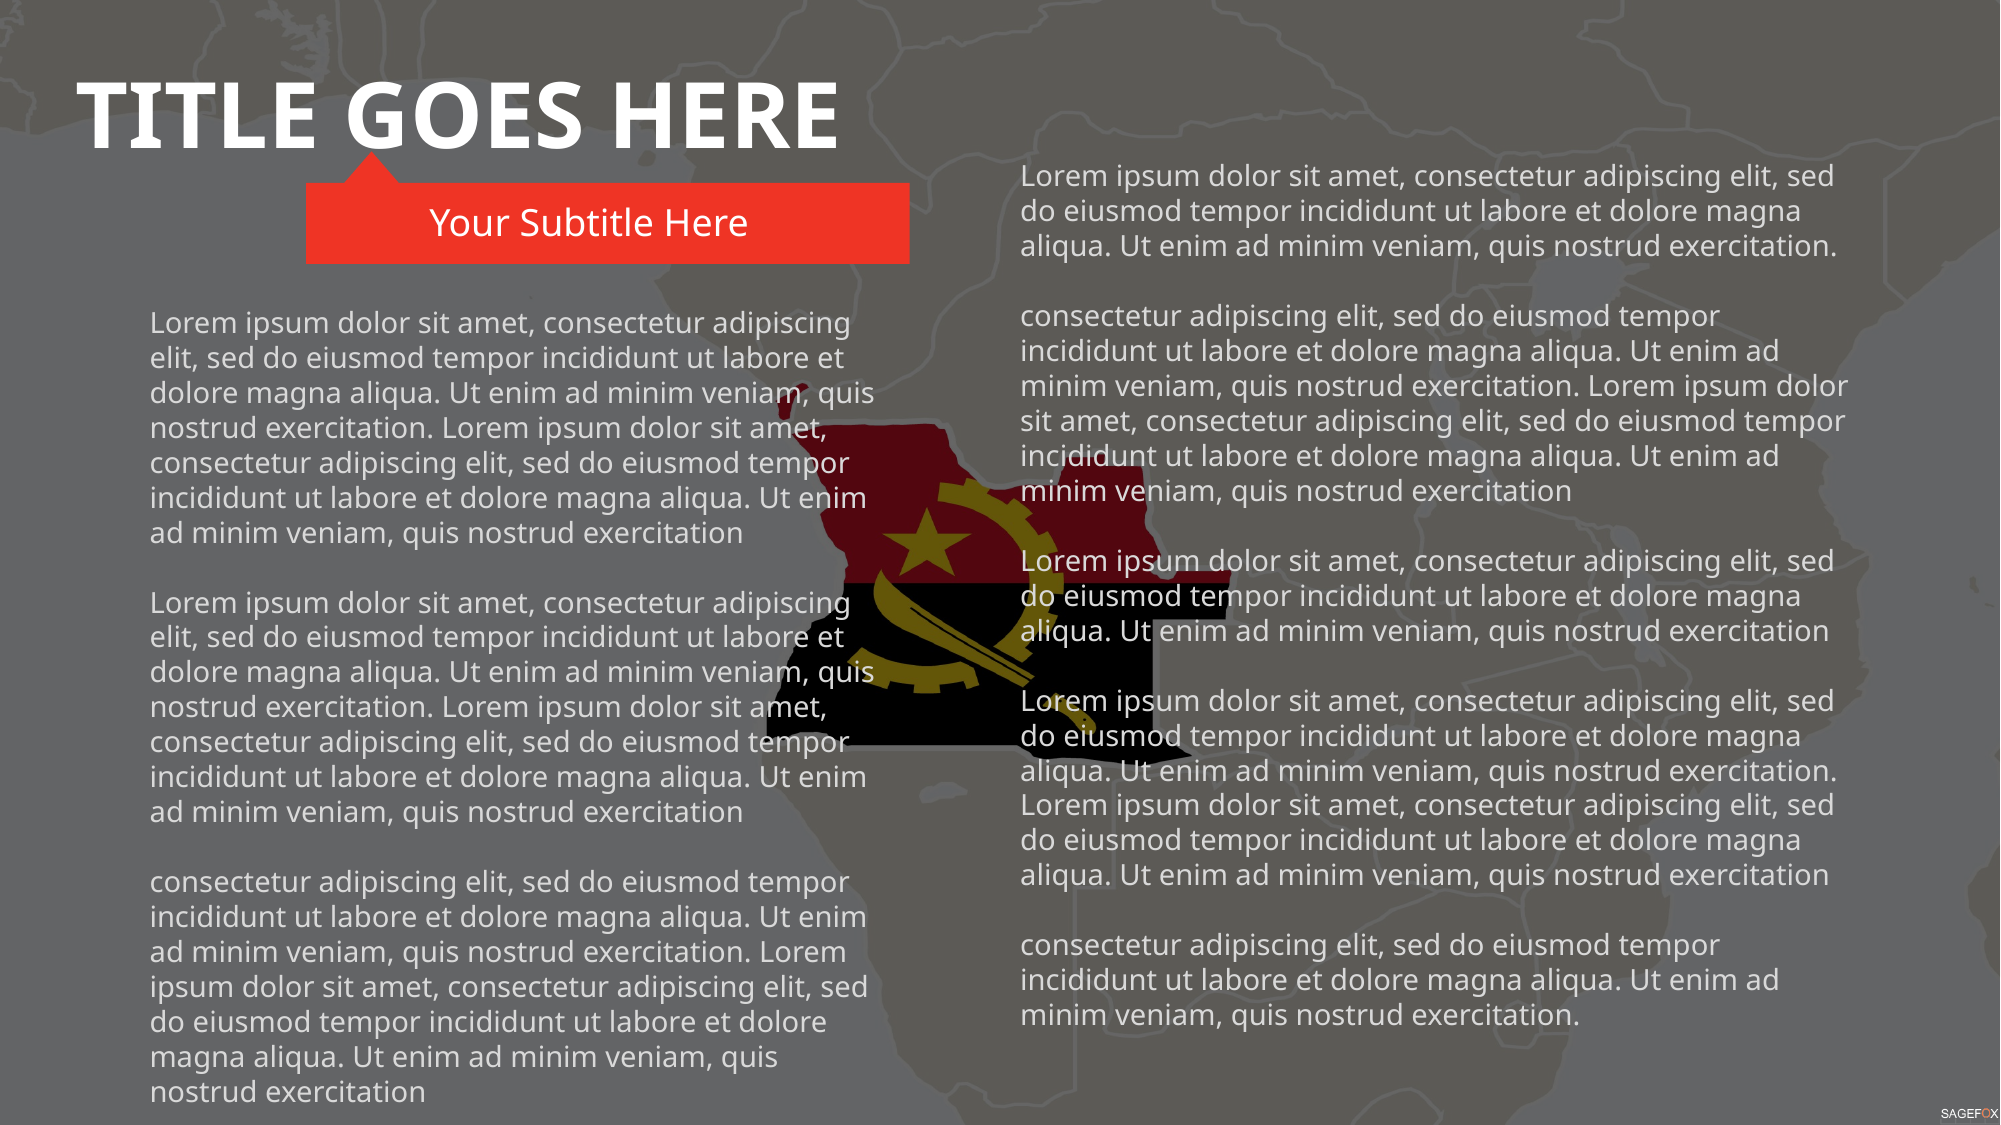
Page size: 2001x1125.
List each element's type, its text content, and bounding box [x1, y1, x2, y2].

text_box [306, 151, 910, 264]
text_box Lorem ipsum dolor sit amet, consectetur adipiscing elit, sed do eiusmod tempor incididunt ut labore et dolore magna aliqua. Ut enim ad minim veniam, quis nostrud exercitation. Lorem ipsum dolor sit amet, consectetur adipiscing elit, sed do eiusmod tempor incididunt ut labore et dolore magna aliqua. Ut enim ad minim veniam, quis nostrud exercitation Lorem ipsum dolor sit amet, consectetur adipiscing elit, sed do eiusmod tempor incididunt ut labore et dolore magna aliqua. Ut enim ad minim veniam, quis nostrud exercitation. Lorem ipsum dolor sit amet, consectetur adipiscing elit, sed do eiusmod tempor incididunt ut labore et dolore magna aliqua. Ut enim ad minim veniam, quis nostrud exercitation consectetur adipiscing elit, sed do eiusmod tempor incididunt ut labore et dolore magna aliqua. Ut enim ad minim veniam, quis nostrud exercitation. Lorem ipsum dolor sit amet, consectetur adipiscing elit, sed do eiusmod tempor incididunt ut labore et dolore magna aliqua. Ut enim ad minim veniam, quis nostrud exercitation [134, 296, 897, 1125]
picture [0, 0, 2001, 1125]
text_box Lorem ipsum dolor sit amet, consectetur adipiscing elit, sed do eiusmod tempor incididunt ut labore et dolore magna aliqua. Ut enim ad minim veniam, quis nostrud exercitation. consectetur adipiscing elit, sed do eiusmod tempor incididunt ut labore et dolore magna aliqua. Ut enim ad minim veniam, quis nostrud exercitation. Lorem ipsum dolor sit amet, consectetur adipiscing elit, sed do eiusmod tempor incididunt ut labore et dolore magna aliqua. Ut enim ad minim veniam, quis nostrud exercitation Lorem ipsum dolor sit amet, consectetur adipiscing elit, sed do eiusmod tempor incididunt ut labore et dolore magna aliqua. Ut enim ad minim veniam, quis nostrud exercitation Lorem ipsum dolor sit amet, consectetur adipiscing elit, sed do eiusmod tempor incididunt ut labore et dolore magna aliqua. Ut enim ad minim veniam, quis nostrud exercitation. Lorem ipsum dolor sit amet, consectetur adipiscing elit, sed do eiusmod tempor incididunt ut labore et dolore magna aliqua. Ut enim ad minim veniam, quis nostrud exercitation consectetur adipiscing elit, sed do eiusmod tempor incididunt ut labore et dolore magna aliqua. Ut enim ad minim veniam, quis nostrud exercitation. [1005, 150, 1876, 1039]
text_box TITLE GOES HERE [60, 49, 965, 175]
